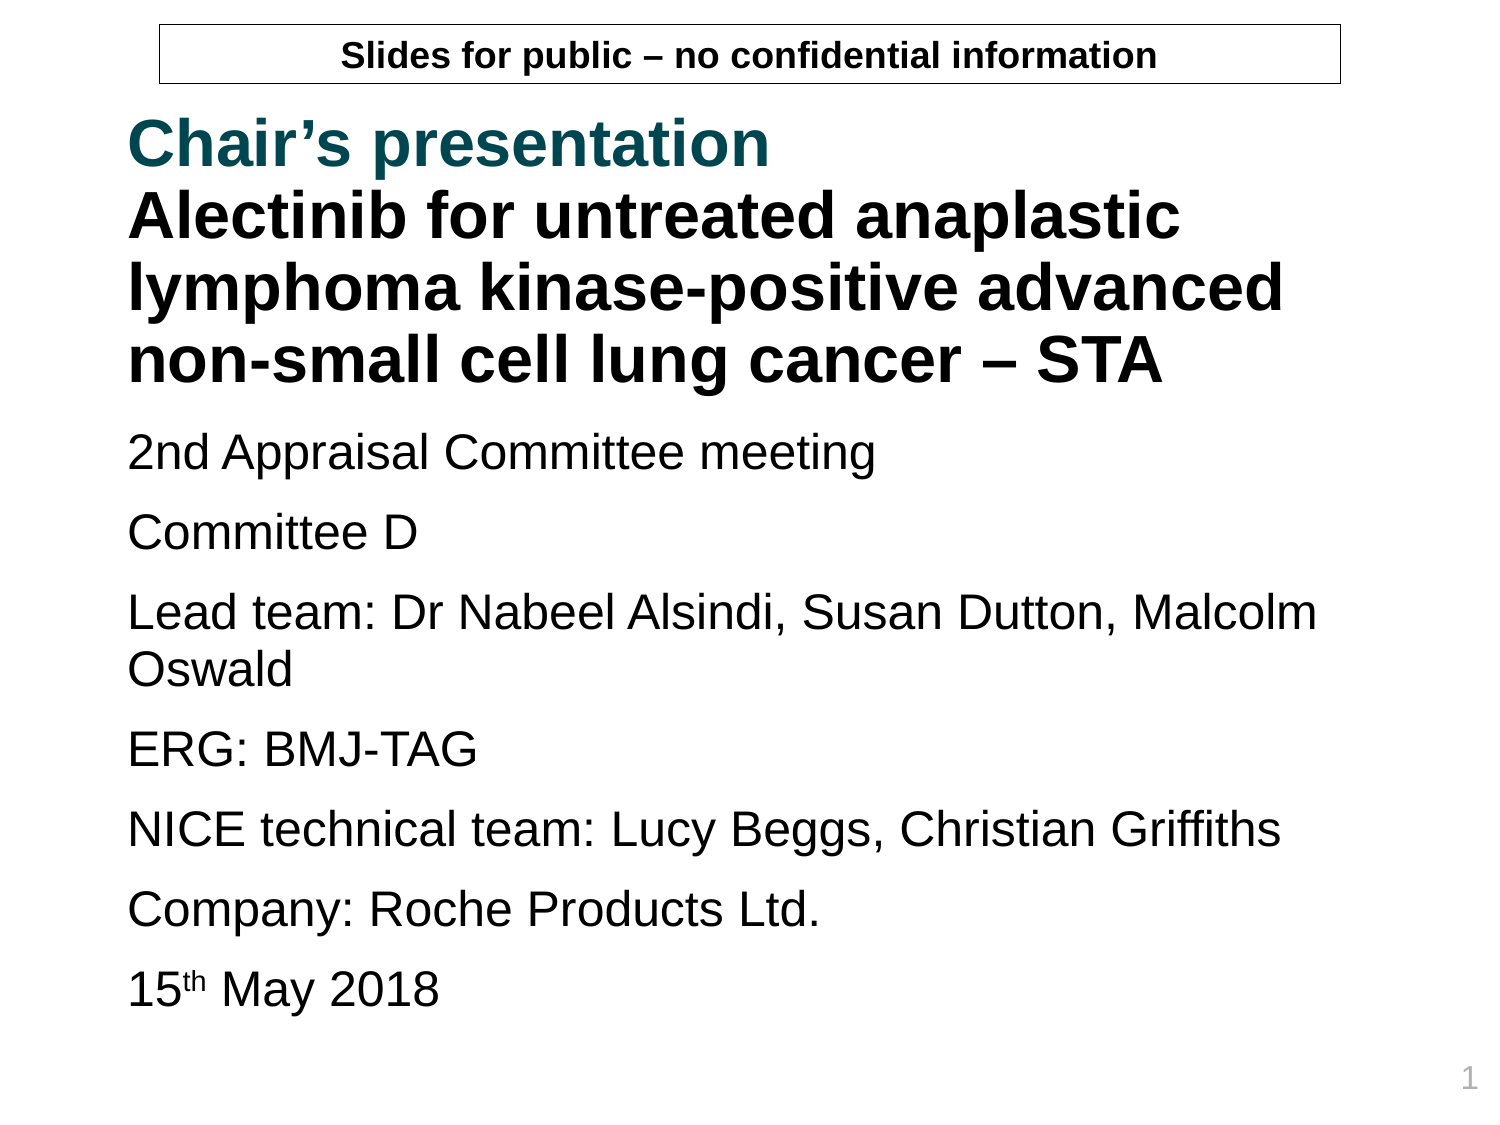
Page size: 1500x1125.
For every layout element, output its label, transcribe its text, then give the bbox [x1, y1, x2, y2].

text_box Slides for public – no confidential information [159, 24, 1341, 84]
title Chair’s presentation Alectinib for untreated anaplastic lymphoma kinase-positive advanced non-small cell lung cancer – STA [112, 132, 1388, 374]
subtitle 2nd Appraisal Committee meeting Committee D Lead team: Dr Nabeel Alsindi, Susan Dutton, Malcolm Oswald ERG: BMJ-TAG NICE technical team: Lucy Beggs, Christian Griffiths Company: Roche Products Ltd. 15th May 2018 [112, 416, 1388, 705]
slide_number 1 [1144, 1045, 1495, 1106]
